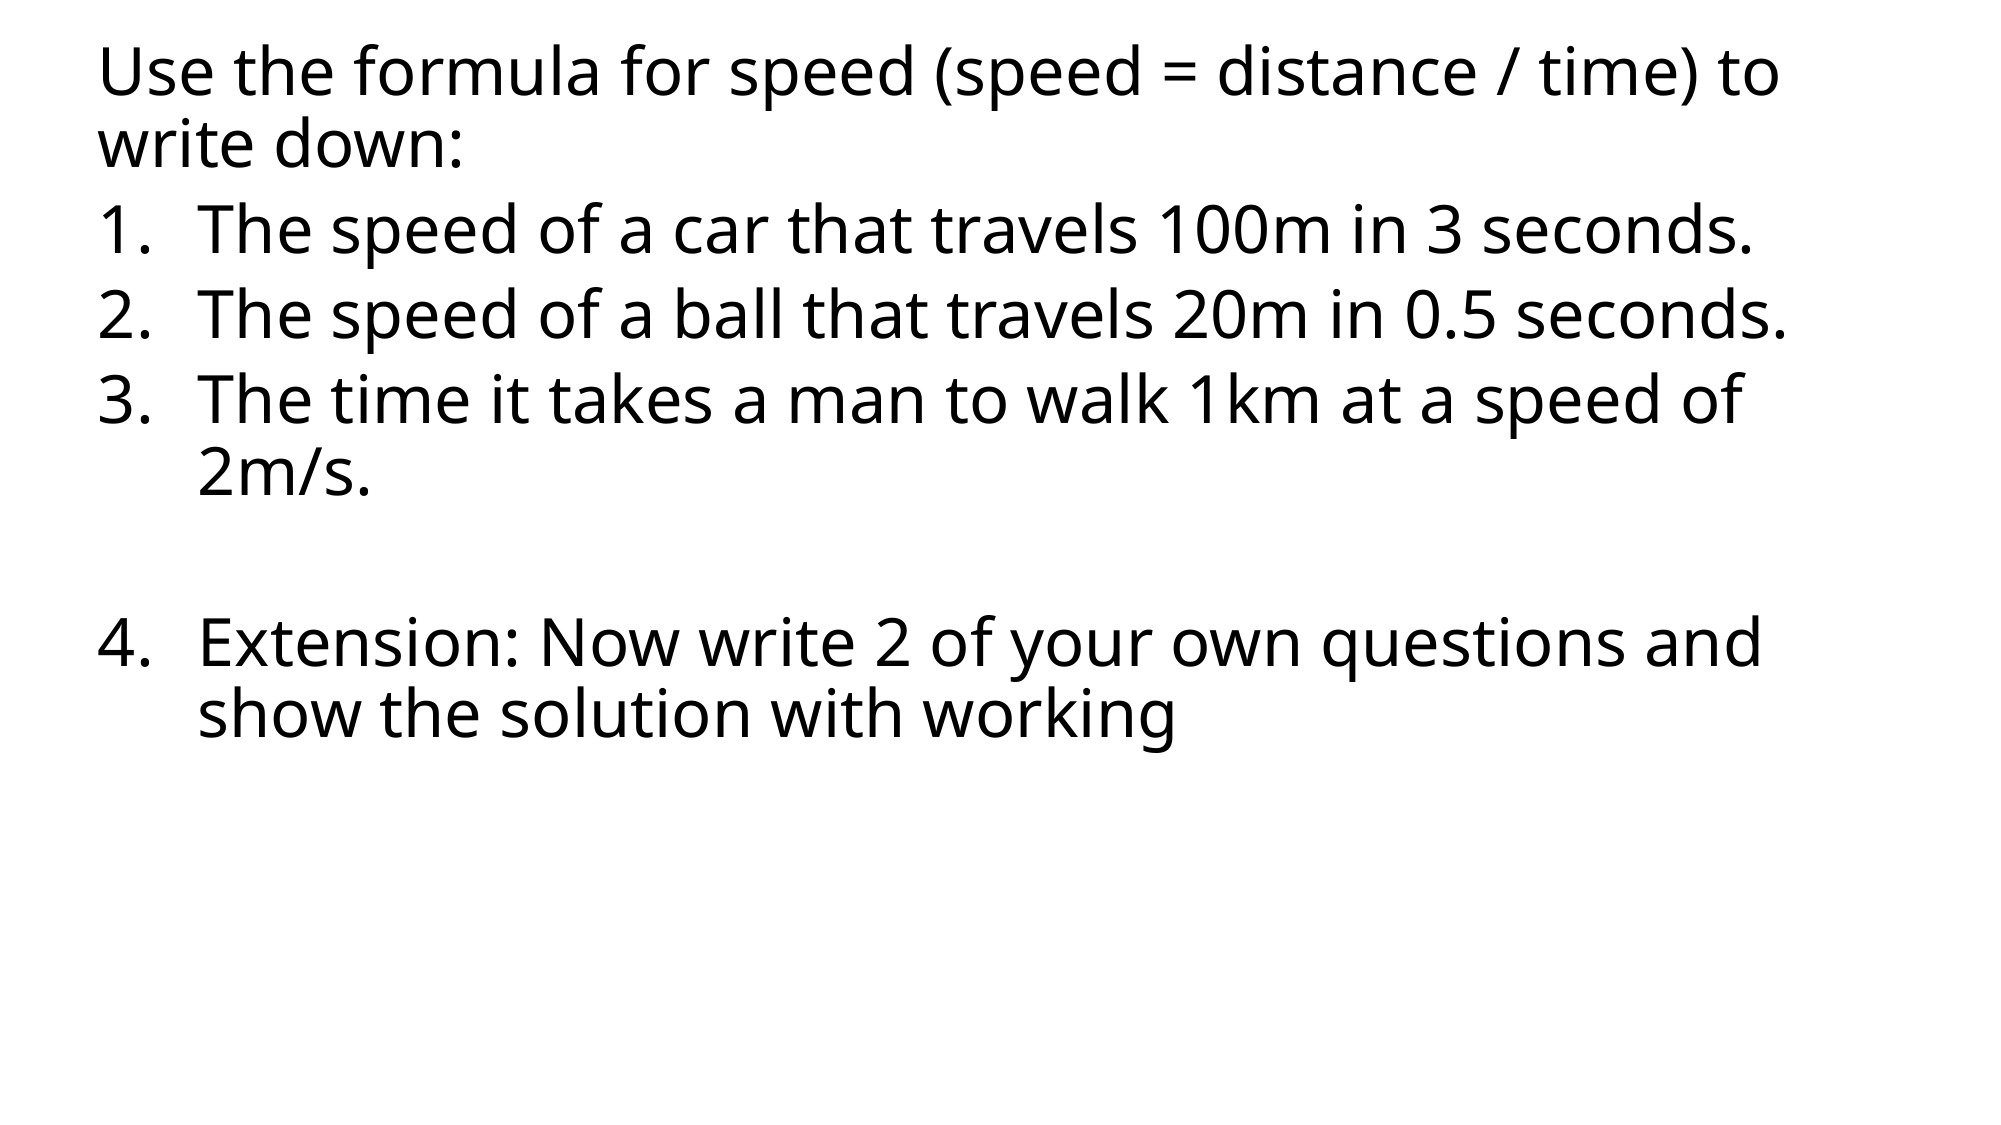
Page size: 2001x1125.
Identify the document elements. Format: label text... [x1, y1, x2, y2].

text_box Use the formula for speed (speed = distance / time) to write down: The speed of a car that travels 100m in 3 seconds. The speed of a ball that travels 20m in 0.5 seconds. The time it takes a man to walk 1km at a speed of 2m/s. Extension: Now write 2 of your own questions and show the solution with working [83, 30, 1946, 706]
